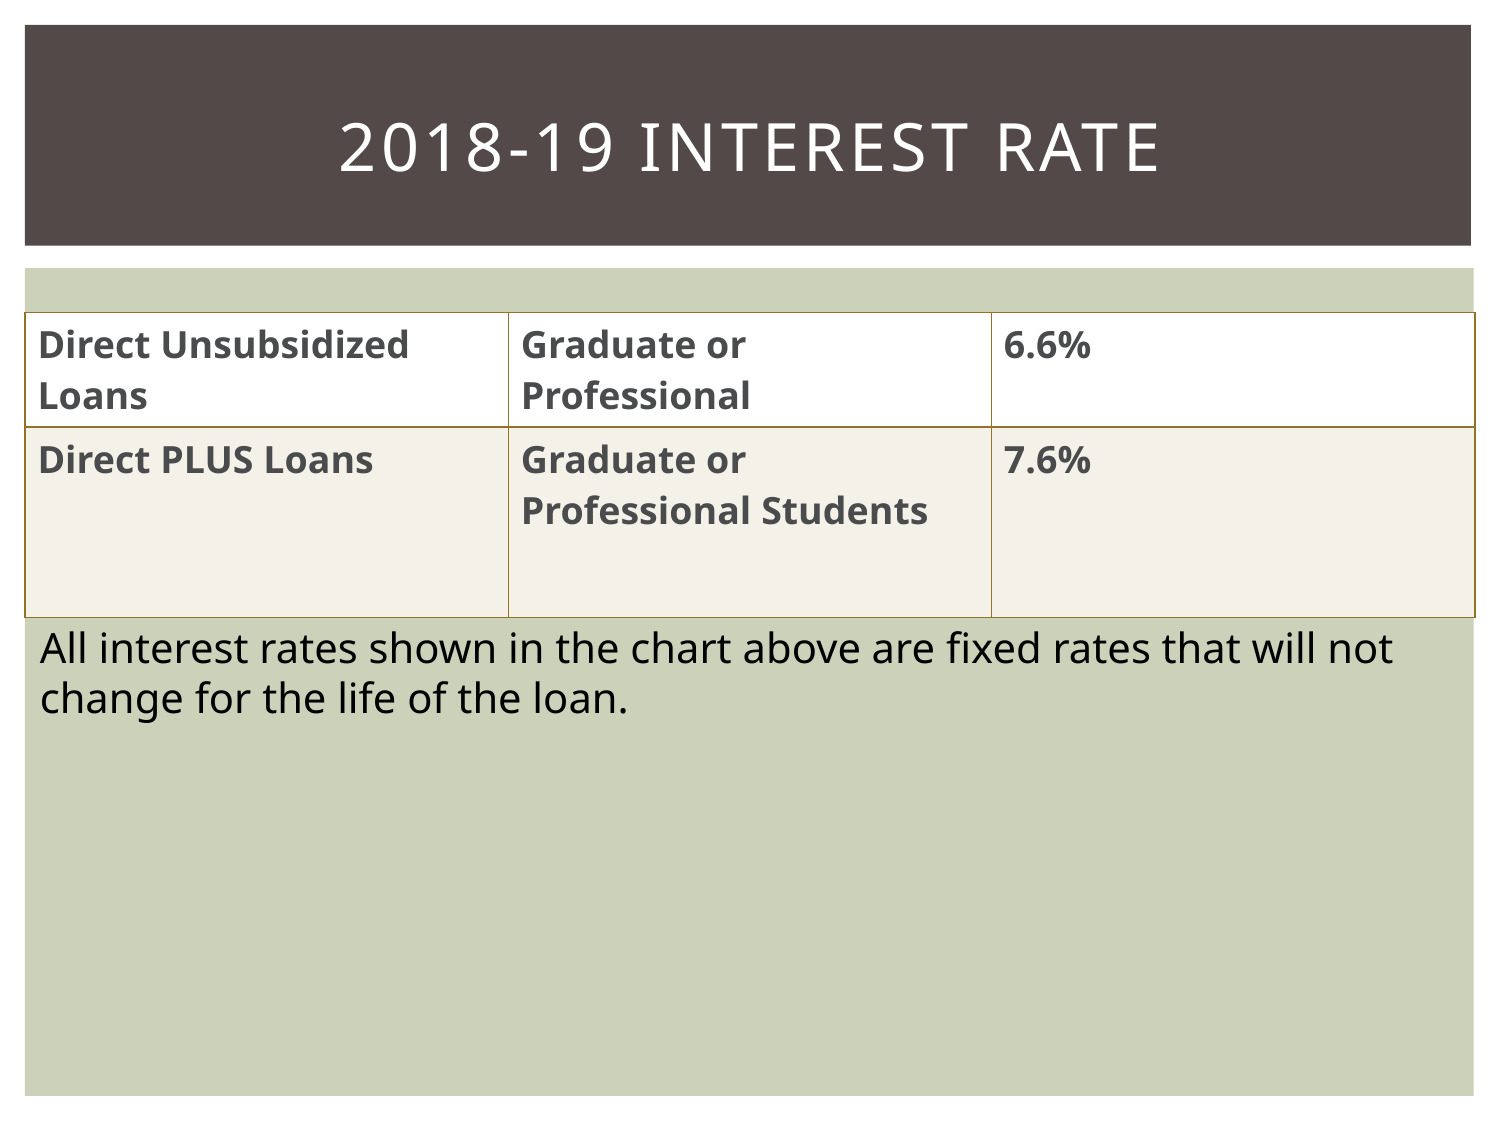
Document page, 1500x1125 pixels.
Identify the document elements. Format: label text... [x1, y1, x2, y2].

table_header Graduate or Professional [509, 313, 991, 426]
table_cell Graduate or Professional Students [509, 428, 991, 614]
table_header Direct Unsubsidized Loans [26, 313, 508, 426]
table_cell Direct PLUS Loans [26, 428, 508, 614]
table_cell 7.6% [992, 428, 1474, 614]
text_box All interest rates shown in the chart above are fixed rates that will not change for the life of the loan. [24, 614, 1475, 730]
title 2018-19 Interest rate [62, 58, 1438, 232]
table_header 6.6% [992, 313, 1474, 426]
